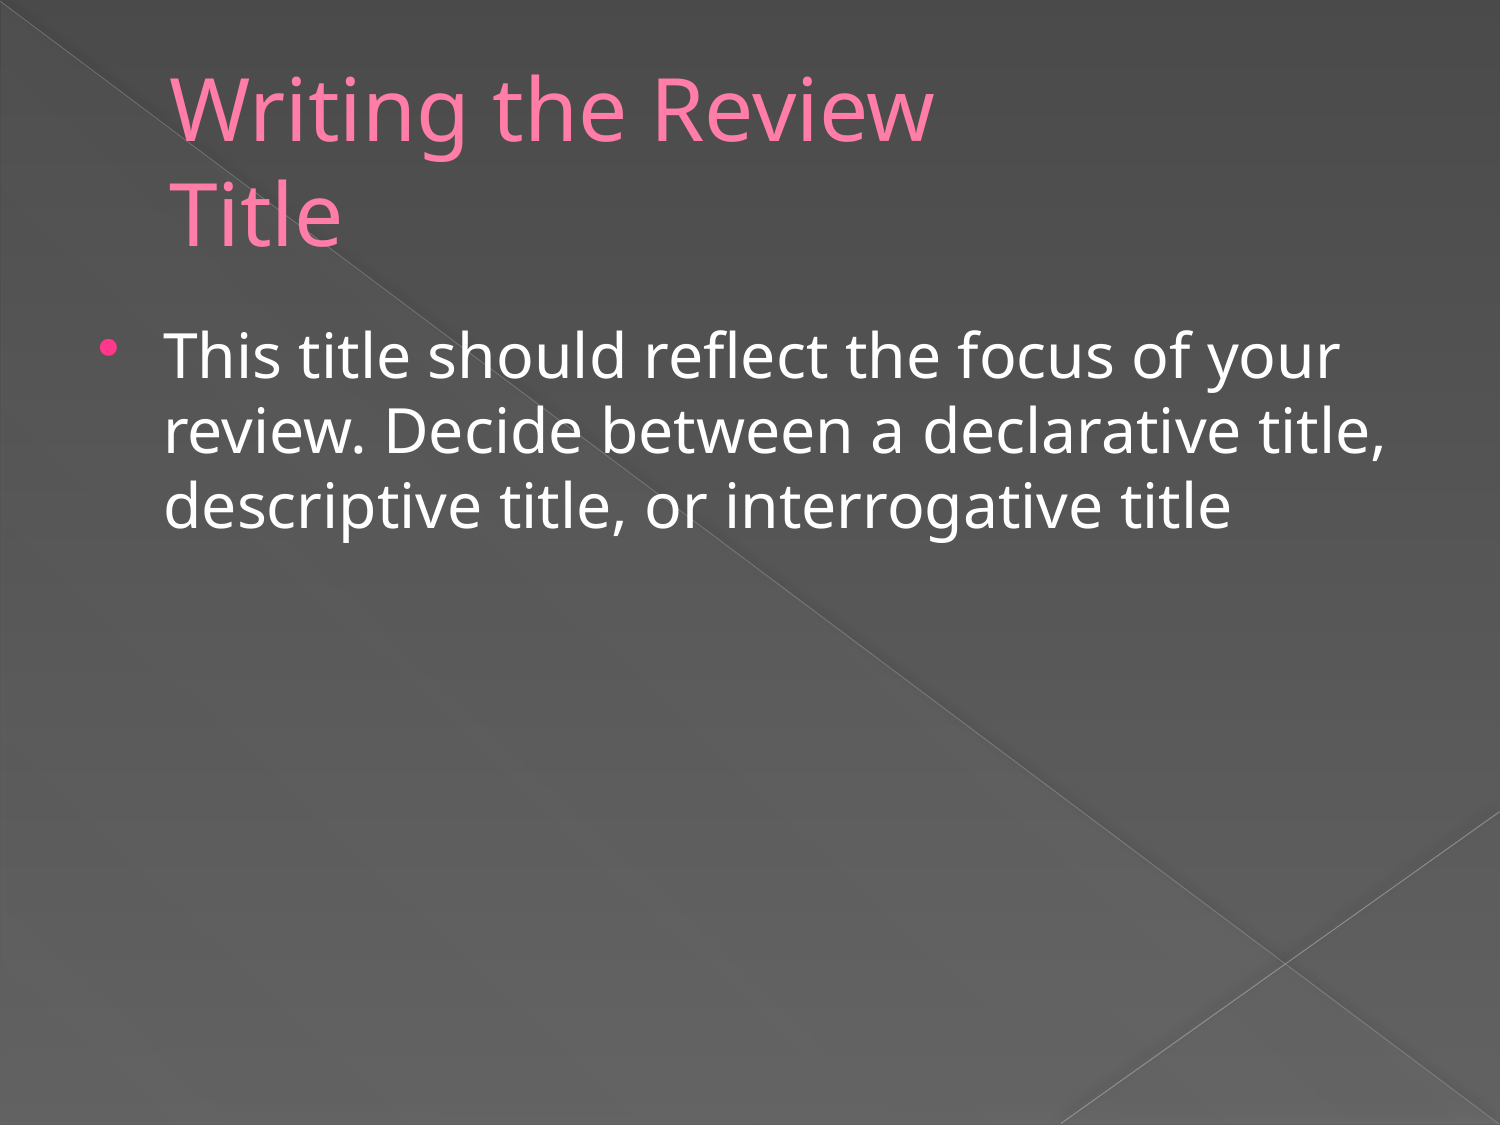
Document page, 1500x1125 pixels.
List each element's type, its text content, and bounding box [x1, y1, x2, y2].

list This title should reflect the focus of your review. Decide between a declarative title, descriptive title, or interrogative title [75, 308, 1425, 1059]
title Writing the Review Title [75, 43, 1425, 274]
